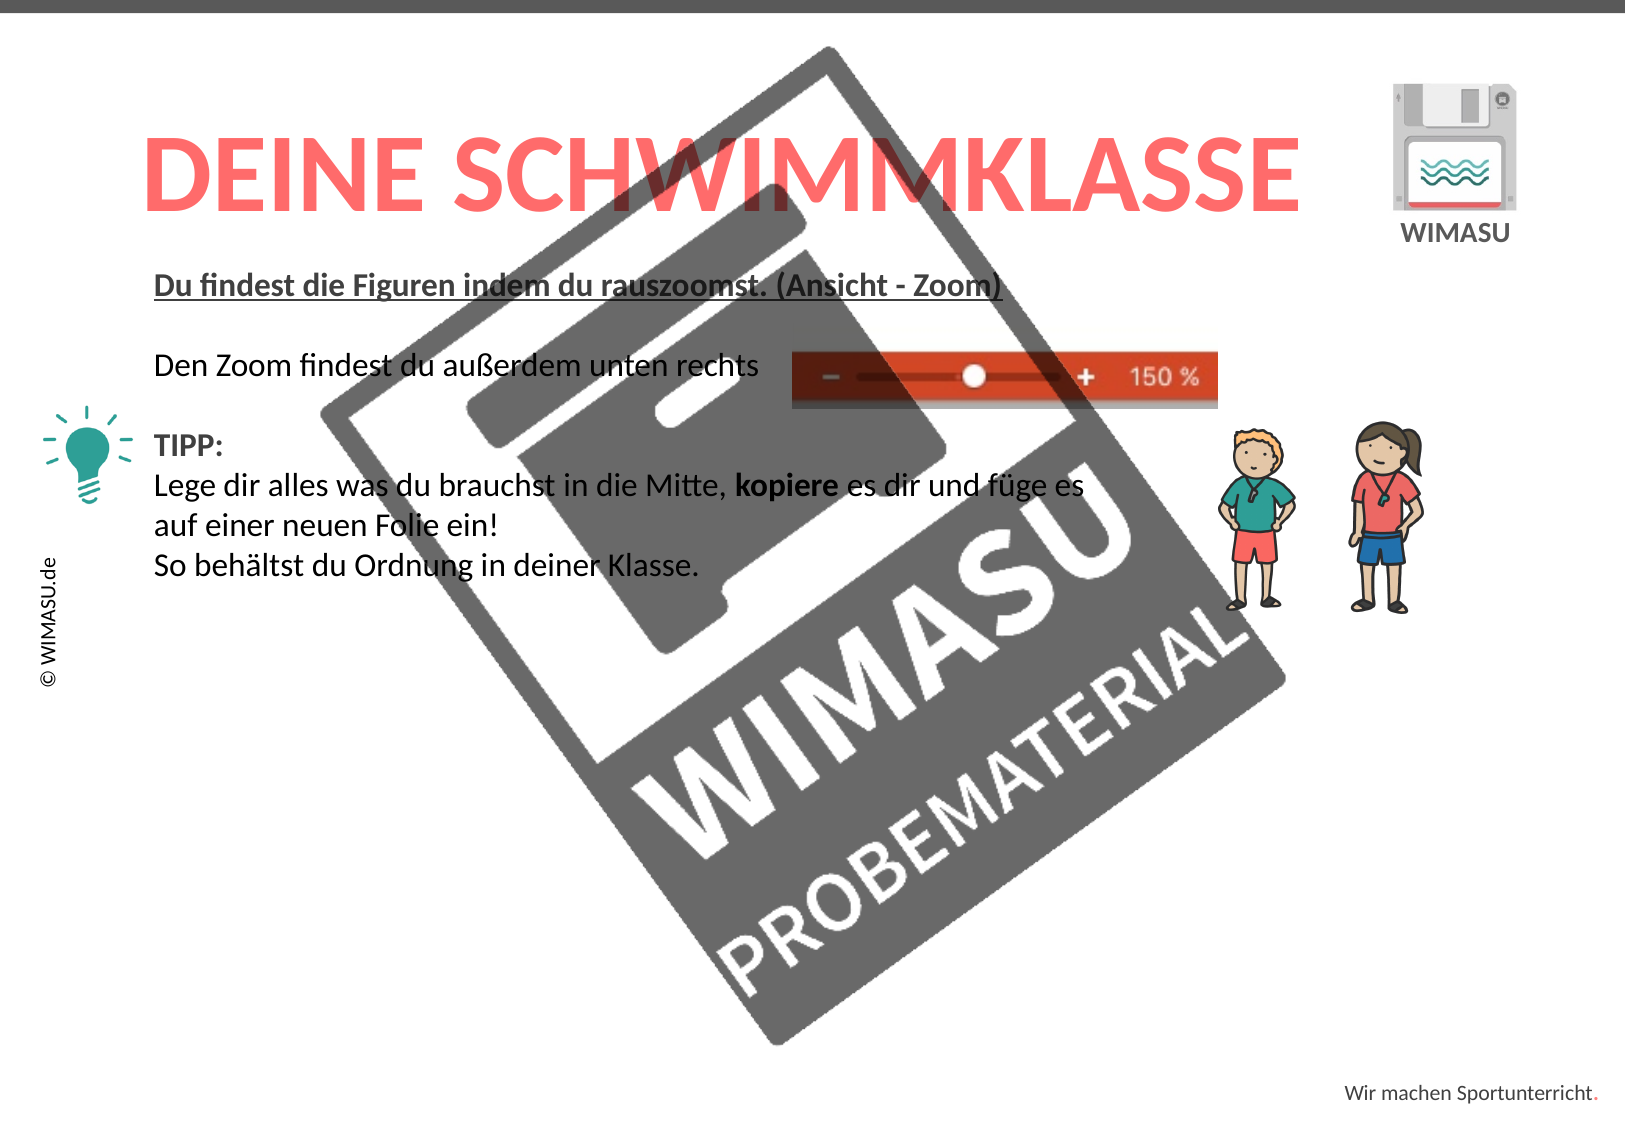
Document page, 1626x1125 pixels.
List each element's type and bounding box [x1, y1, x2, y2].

picture [367, 480, 373, 488]
picture [447, 520, 461, 536]
picture [751, 480, 767, 496]
picture [591, 560, 600, 576]
picture [622, 480, 636, 496]
picture [501, 480, 513, 496]
picture [648, 475, 671, 496]
picture [573, 480, 586, 496]
picture [415, 480, 428, 496]
picture [635, 360, 649, 376]
picture [662, 560, 673, 576]
picture [947, 480, 960, 496]
picture [864, 480, 875, 496]
picture [545, 475, 554, 496]
picture [442, 560, 455, 576]
picture [675, 560, 689, 576]
picture [737, 473, 751, 496]
picture [719, 353, 732, 376]
picture [484, 480, 497, 496]
picture [911, 480, 920, 496]
picture [371, 369, 380, 376]
picture [1218, 428, 1296, 612]
picture [1372, 66, 1530, 230]
picture [460, 360, 473, 376]
picture [478, 353, 492, 376]
picture [539, 360, 553, 376]
picture [1348, 421, 1424, 614]
picture [688, 360, 702, 376]
picture [419, 360, 432, 376]
picture [1072, 480, 1083, 496]
picture [490, 560, 503, 576]
picture [557, 560, 570, 576]
picture [591, 360, 604, 376]
picture [467, 480, 480, 496]
picture [703, 480, 717, 496]
picture [770, 480, 785, 501]
picture [930, 480, 943, 496]
picture [608, 360, 621, 376]
picture [458, 560, 472, 582]
picture [396, 520, 405, 532]
picture [704, 360, 716, 376]
picture [377, 480, 387, 496]
picture [1016, 480, 1030, 502]
picture [812, 480, 821, 496]
picture [609, 555, 624, 576]
picture [457, 480, 466, 496]
picture [987, 473, 997, 496]
picture [653, 360, 666, 376]
picture [787, 480, 791, 496]
picture [884, 473, 898, 496]
picture [573, 560, 587, 576]
picture [795, 480, 810, 496]
picture [597, 473, 611, 496]
picture [516, 473, 529, 496]
picture [396, 473, 410, 496]
picture [557, 360, 579, 376]
picture [1055, 480, 1069, 496]
picture [443, 360, 456, 376]
picture [682, 475, 701, 496]
picture [512, 360, 521, 376]
picture [384, 363, 391, 376]
picture [472, 520, 485, 536]
picture [514, 553, 528, 576]
picture [30, 397, 147, 513]
picture [440, 473, 454, 496]
picture [747, 360, 758, 376]
picture [678, 360, 687, 376]
picture [963, 473, 977, 496]
picture [633, 560, 646, 576]
picture [736, 355, 745, 376]
picture [401, 353, 415, 376]
picture [522, 353, 536, 376]
picture [649, 560, 660, 576]
picture [1000, 480, 1013, 496]
picture [532, 480, 543, 496]
picture [1031, 480, 1045, 496]
picture [494, 360, 508, 376]
picture [531, 560, 545, 576]
picture [823, 480, 838, 496]
picture [624, 355, 633, 376]
picture [792, 323, 1218, 409]
picture [847, 480, 861, 496]
picture [423, 520, 437, 536]
